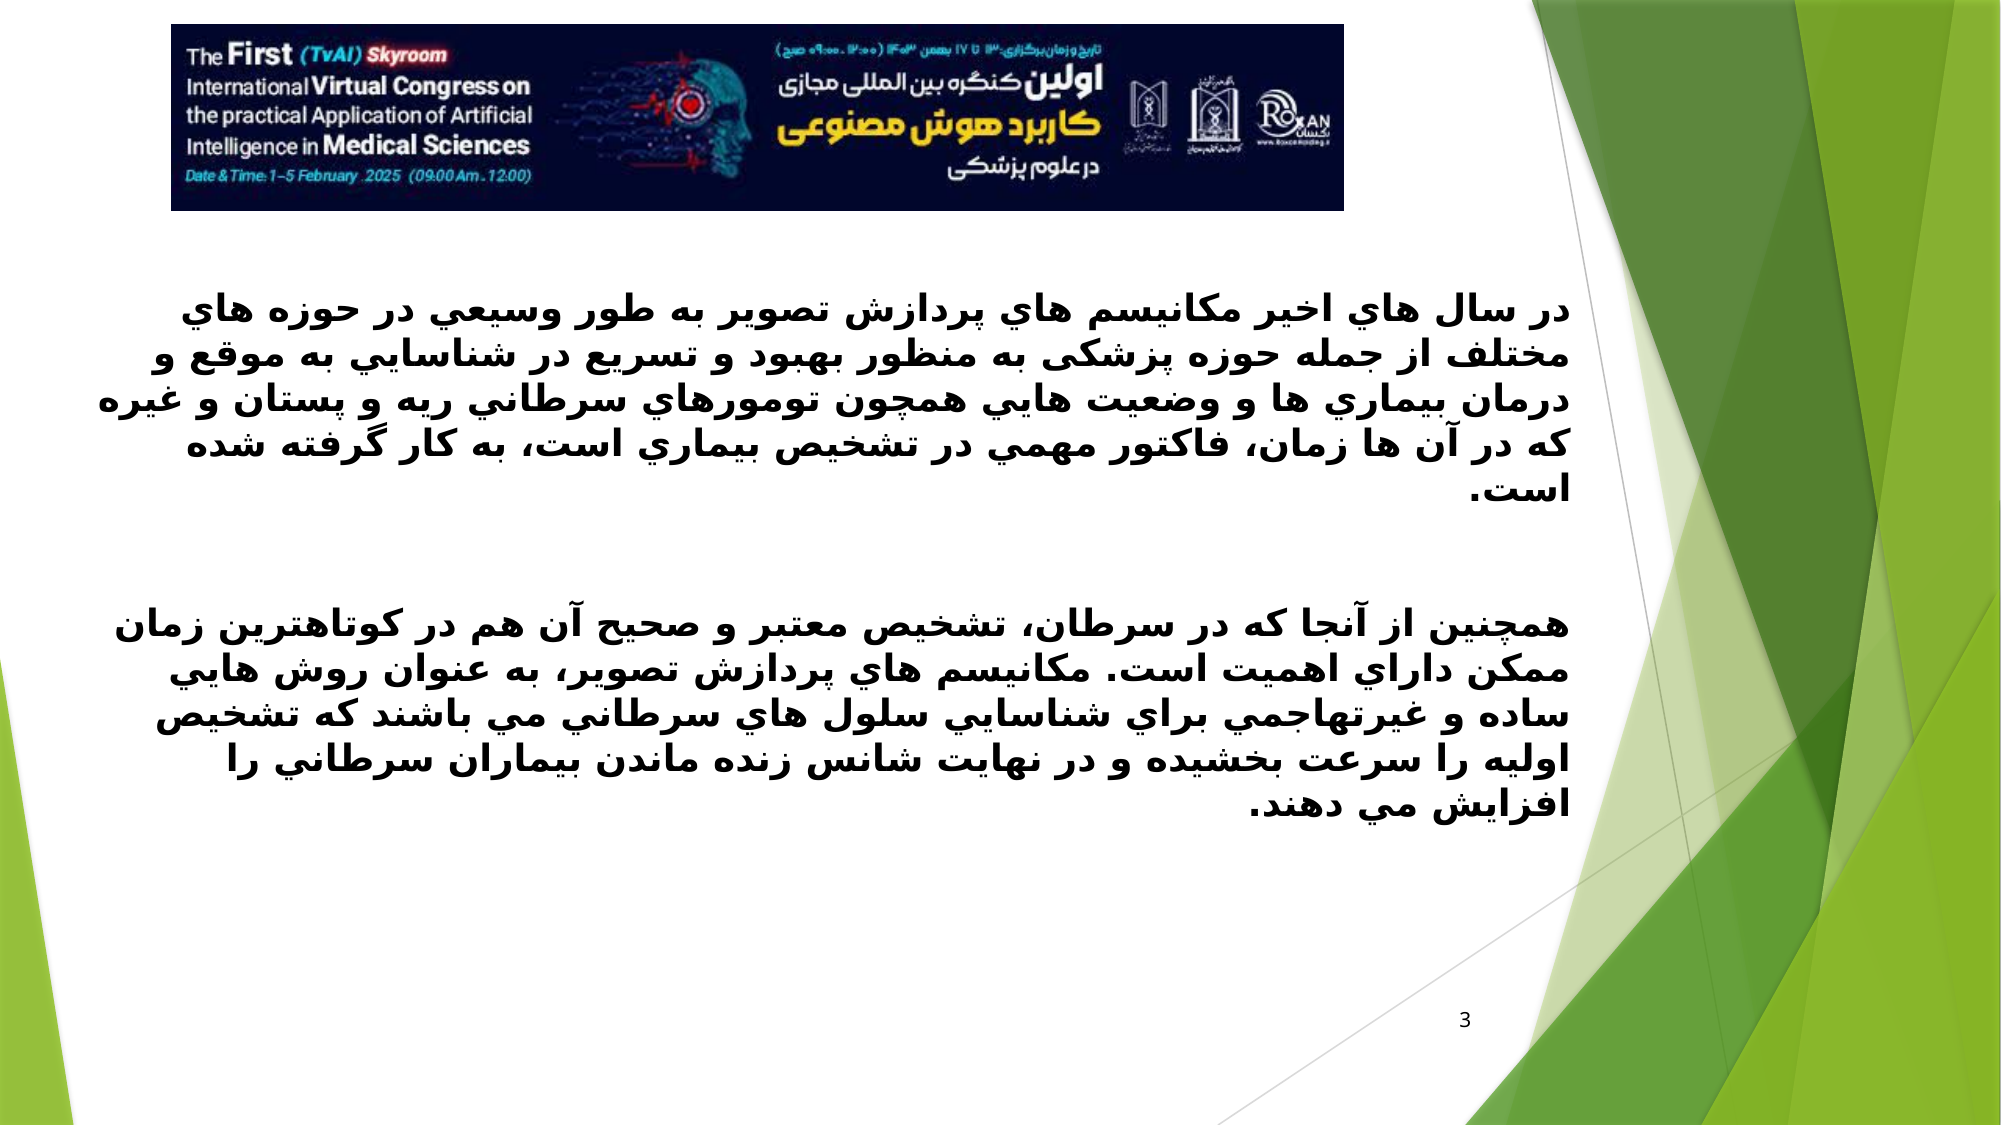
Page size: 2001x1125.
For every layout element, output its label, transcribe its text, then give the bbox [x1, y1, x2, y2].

title در سال هاي اخير مكانيسم هاي پردازش تصوير به طور وسيعي در حوزه هاي مختلف از جمله حوزه پزشکی به منظور بهبود و تسريع در شناسايي به موقع و درمان بيماري ها و وضعيت هايي همچون تومورهاي سرطاني ريه و پستان و غیره كه در آن ها زمان، فاكتور مهمي در تشخيص بيماري است، به كار گرفته شده است. همچنین از آنجا كه در سرطان، تشخيص معتبر و صحيح آن هم در كوتاهترين زمان ممكن داراي اهميت است. مكانيسم هاي پردازش تصوير، به عنوان روش هايي ساده و غيرتهاجمي براي شناسايي سلول هاي سرطاني مي باشند كه تشخيص اوليه را سرعت بخشيده و در نهايت شانس زنده ماندن بيماران سرطاني را افزايش مي دهند. [76, 276, 1587, 1100]
picture [170, 24, 1344, 212]
